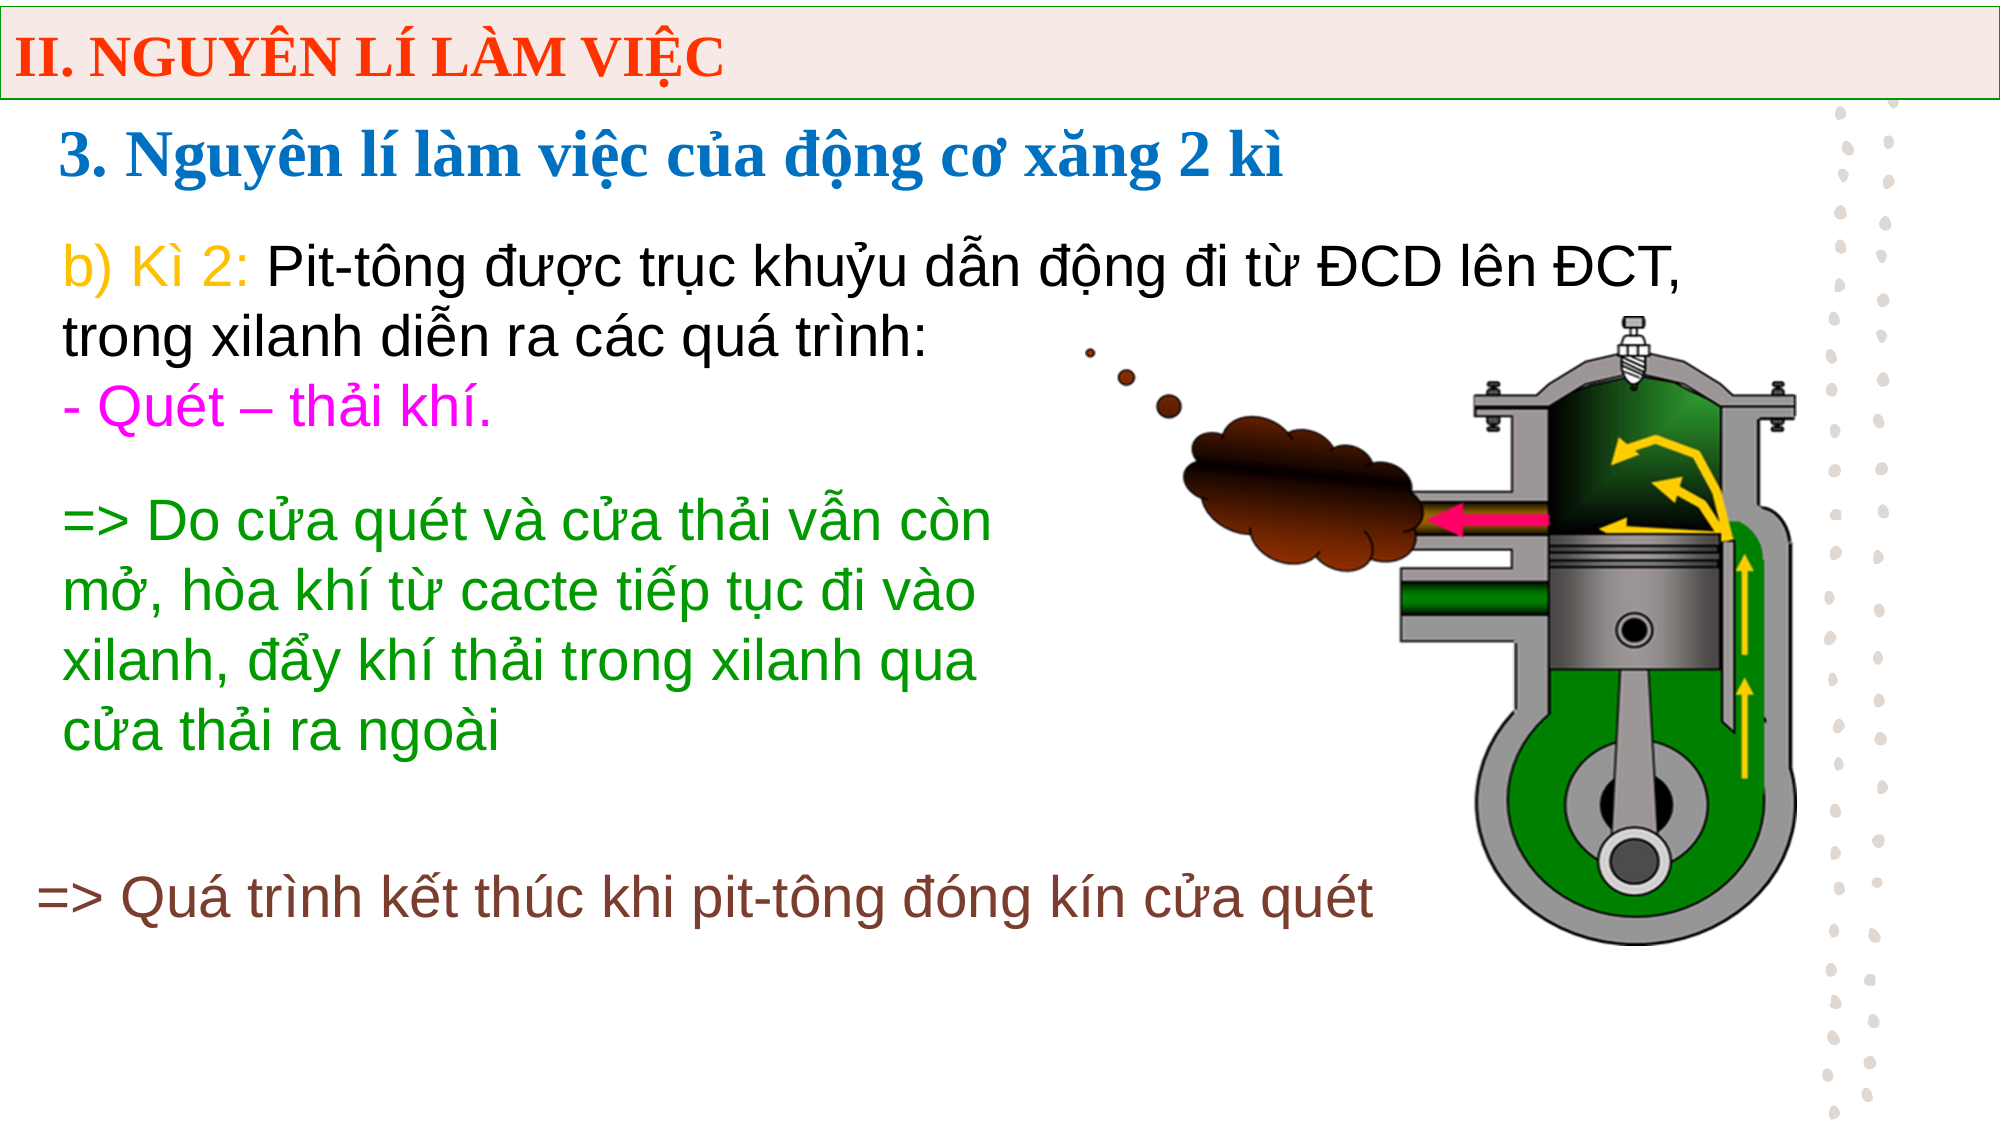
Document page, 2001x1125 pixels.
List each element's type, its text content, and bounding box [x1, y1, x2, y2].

text_box => Do cửa quét và cửa thải vẫn còn mở, hòa khí từ cacte tiếp tục đi vào xilanh, đẩy khí thải trong xilanh qua cửa thải ra ngoài [43, 463, 1021, 840]
text_box b) Kì 2: Pit-tông được trục khuỷu dẫn động đi từ ĐCD lên ĐCT, trong xilanh diễn ra các quá trình: - Quét – thải khí. [43, 209, 1708, 422]
picture [1085, 316, 1797, 946]
text_box 3. Nguyên lí làm việc của động cơ xăng 2 kì [43, 102, 1488, 198]
text_box => Quá trình kết thúc khi pit-tông đóng kín cửa quét [18, 840, 1085, 945]
text_box II. NGUYÊN LÍ LÀM VIỆC [0, 6, 2000, 100]
